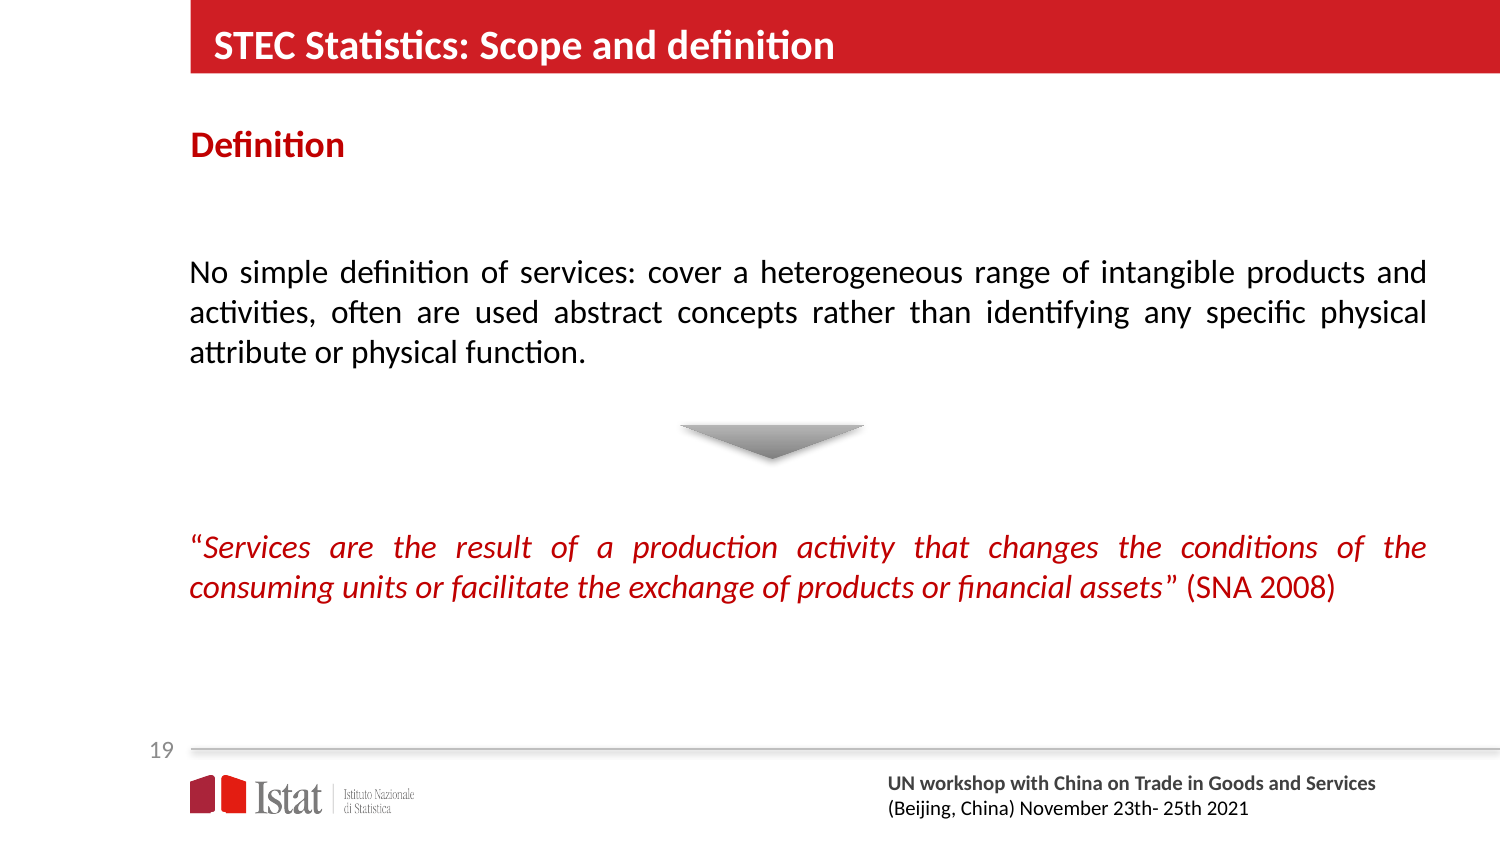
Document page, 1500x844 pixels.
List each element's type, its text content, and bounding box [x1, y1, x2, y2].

text_box STEC Statistics: Scope and definition [214, 17, 1463, 68]
slide_number 19 [122, 725, 190, 771]
text_box [190, 0, 1500, 74]
text_box No simple definition of services: cover a heterogeneous range of intangible products and activities, often are used abstract concepts rather than identifying any specific physical attribute or physical function. “Services are the result of a production activity that changes the conditions of the consuming units or facilitate the exchange of products or financial assets” (SNA 2008) [189, 185, 1430, 606]
picture [190, 775, 414, 814]
text_box Definition [190, 120, 1169, 166]
text_box UN workshop with China on Trade in Goods and Services (Beijing, China) November 23th- 25th 2021 [887, 769, 1463, 820]
text_box [678, 423, 867, 460]
